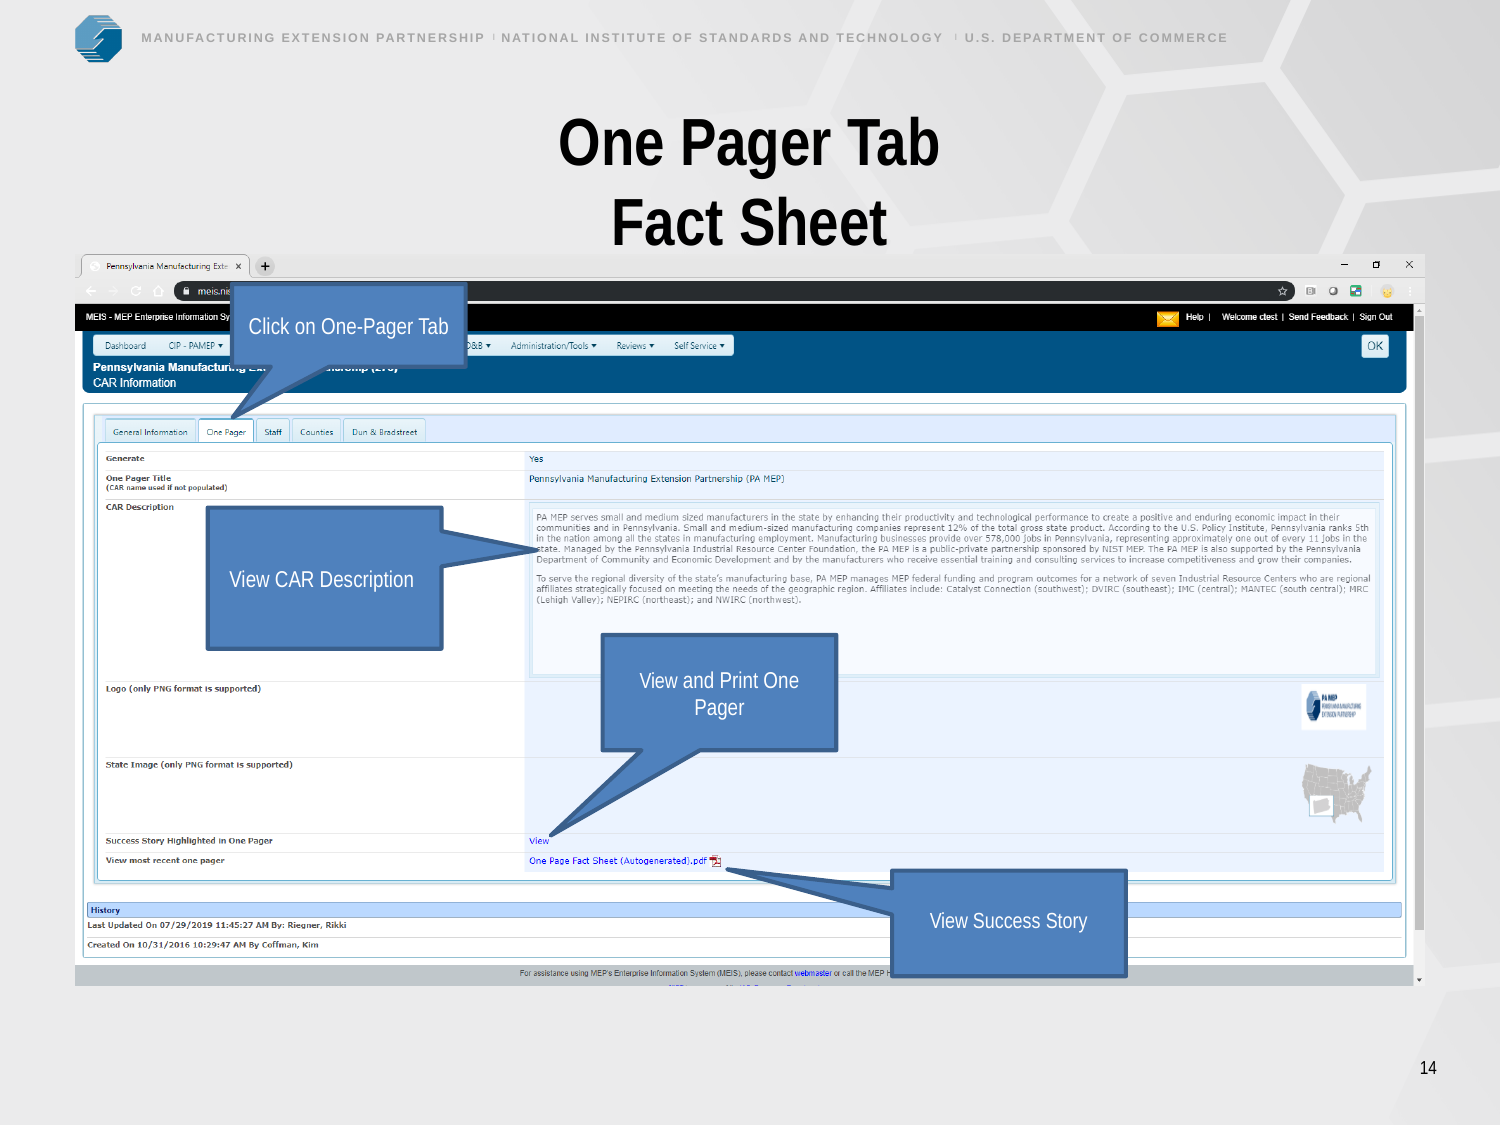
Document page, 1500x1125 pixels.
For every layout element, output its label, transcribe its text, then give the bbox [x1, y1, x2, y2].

picture [0, 0, 1500, 1125]
title One Pager Tab Fact Sheet [75, 91, 1425, 207]
slide_number 14 [1390, 1048, 1467, 1109]
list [74, 254, 1426, 986]
